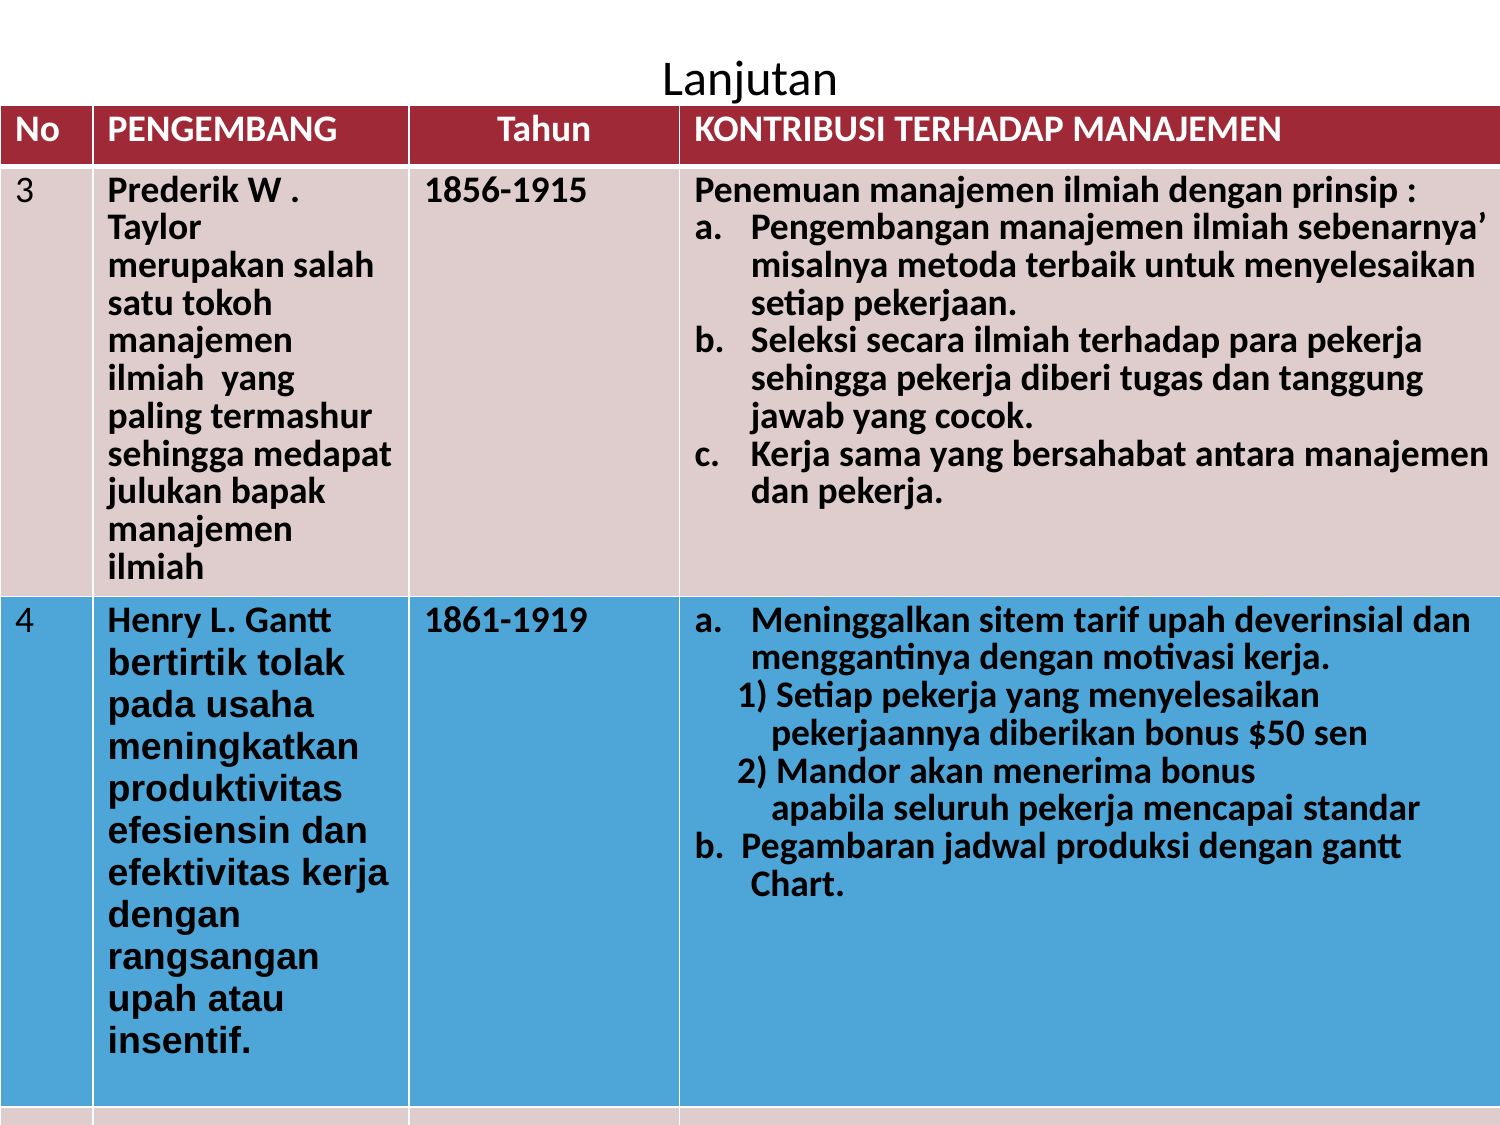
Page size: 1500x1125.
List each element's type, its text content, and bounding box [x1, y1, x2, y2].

table_cell [1, 1108, 92, 1125]
table_cell [680, 1108, 1500, 1125]
table_cell 1861-1919 [410, 597, 679, 1106]
table_cell Meninggalkan sitem tarif upah deverinsial dan menggantinya dengan motivasi kerja. 1) Setiap pekerja yang menyelesaikan pekerjaannya diberikan bonus $50 sen 2) Mandor akan menerima bonus apabila seluruh pekerja mencapai standar b. Pegambaran jadwal produksi dengan gantt Chart. [680, 597, 1500, 1106]
table_cell 4 [1, 597, 92, 1106]
table_header KONTRIBUSI TERHADAP MANAJEMEN [680, 106, 1500, 164]
table_cell Henry L. Gantt bertirtik tolak pada usaha meningkatkan produktivitas efesiensin dan efektivitas kerja dengan rangsangan upah atau insentif. [94, 597, 408, 1106]
title Lanjutan [0, 45, 1500, 105]
table_cell [410, 1108, 679, 1125]
table_cell 1856-1915 [410, 169, 679, 596]
table_cell [94, 1108, 408, 1125]
table_header Tahun [410, 106, 679, 164]
table_cell 3 [1, 169, 92, 596]
table_header No [1, 106, 92, 164]
table_header PENGEMBANG [94, 106, 408, 164]
table_cell Penemuan manajemen ilmiah dengan prinsip : Pengembangan manajemen ilmiah sebenarnya’ misalnya metoda terbaik untuk menyelesaikan setiap pekerjaan. Seleksi secara ilmiah terhadap para pekerja sehingga pekerja diberi tugas dan tanggung jawab yang cocok. Kerja sama yang bersahabat antara manajemen dan pekerja. [680, 169, 1500, 596]
table_cell Prederik W . Taylor merupakan salah satu tokoh manajemen ilmiah yang paling termashur sehingga medapat julukan bapak manajemen ilmiah [94, 169, 408, 596]
